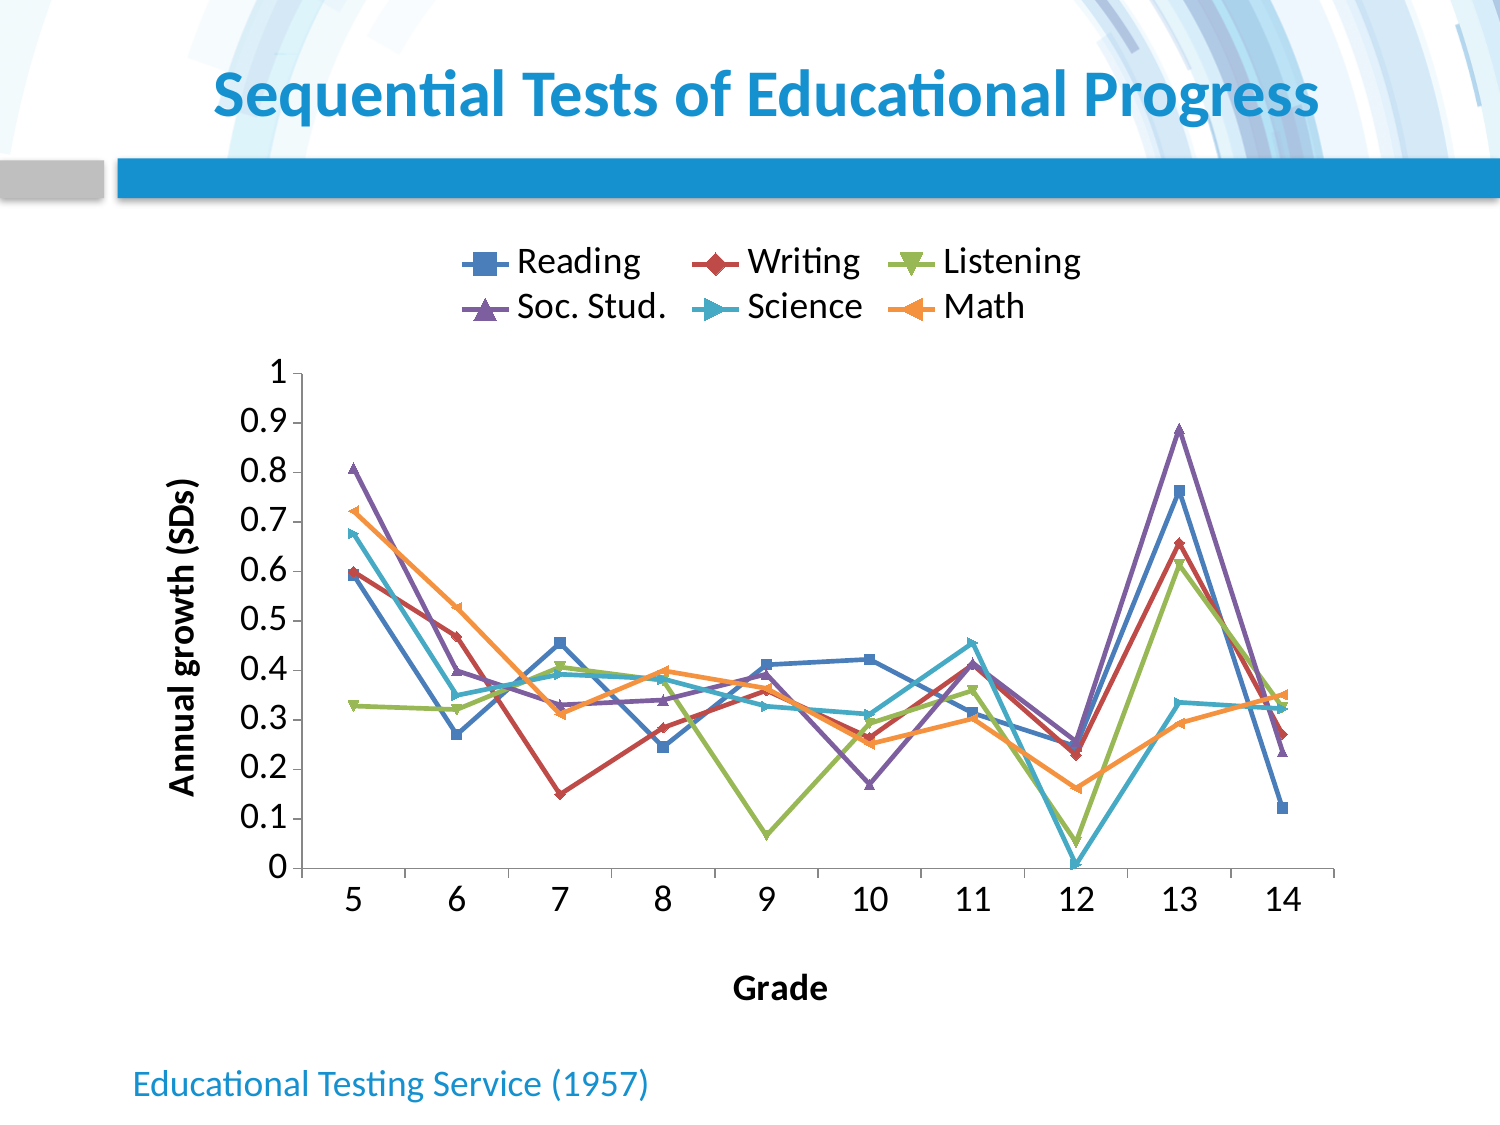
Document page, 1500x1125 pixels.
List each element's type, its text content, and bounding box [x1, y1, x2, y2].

text_box Educational Testing Service (1957) [117, 1051, 918, 1112]
title Sequential Tests of Educational Progress [117, 38, 1418, 141]
chart [117, 226, 1426, 1022]
picture [0, 0, 1500, 159]
